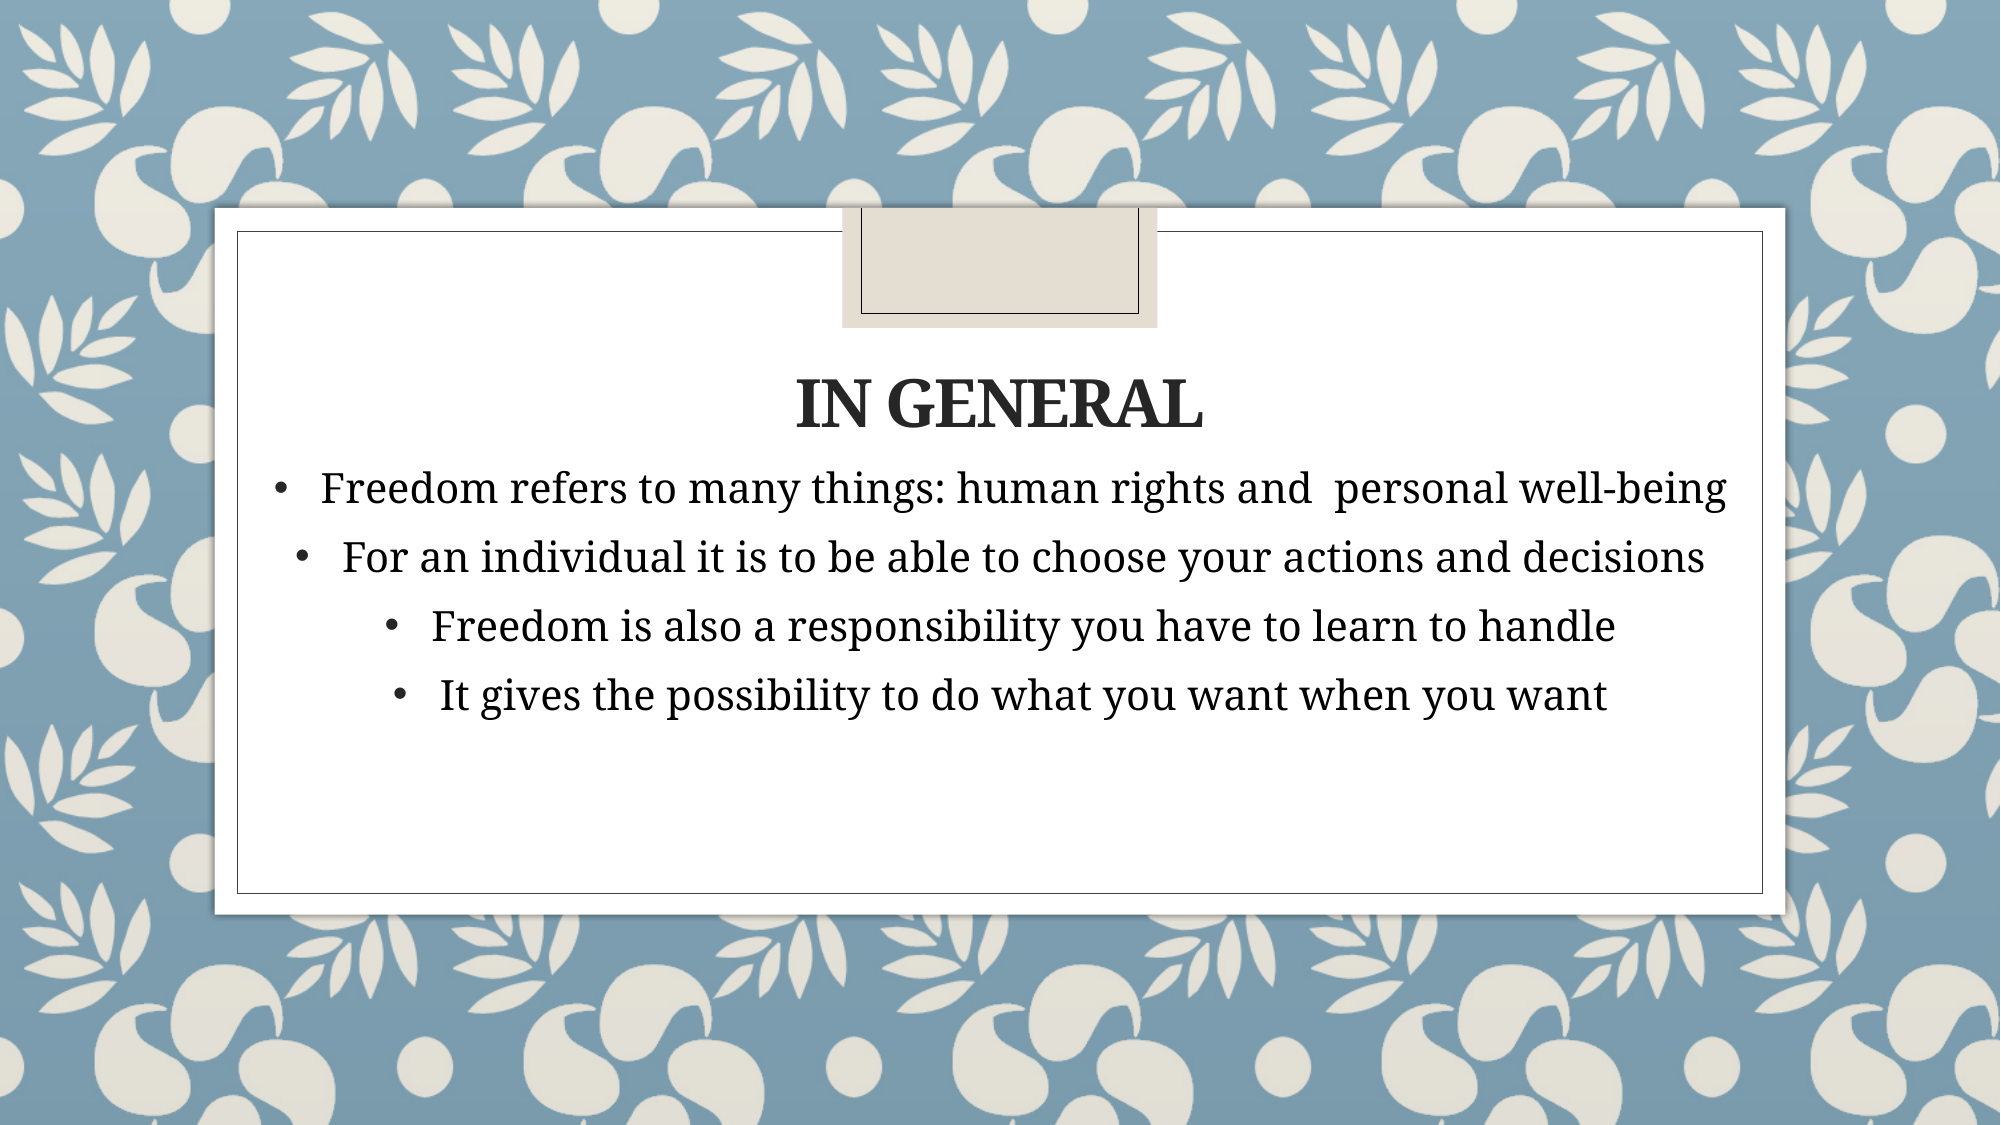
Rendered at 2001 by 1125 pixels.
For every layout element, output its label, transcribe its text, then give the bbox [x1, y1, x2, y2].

list Freedom refers to many things: human rights and personal well-being For an individual it is to be able to choose your actions and decisions Freedom is also a responsibility you have to learn to handle It gives the possibility to do what you want when you want [256, 454, 1745, 844]
title In general [256, 343, 1745, 454]
